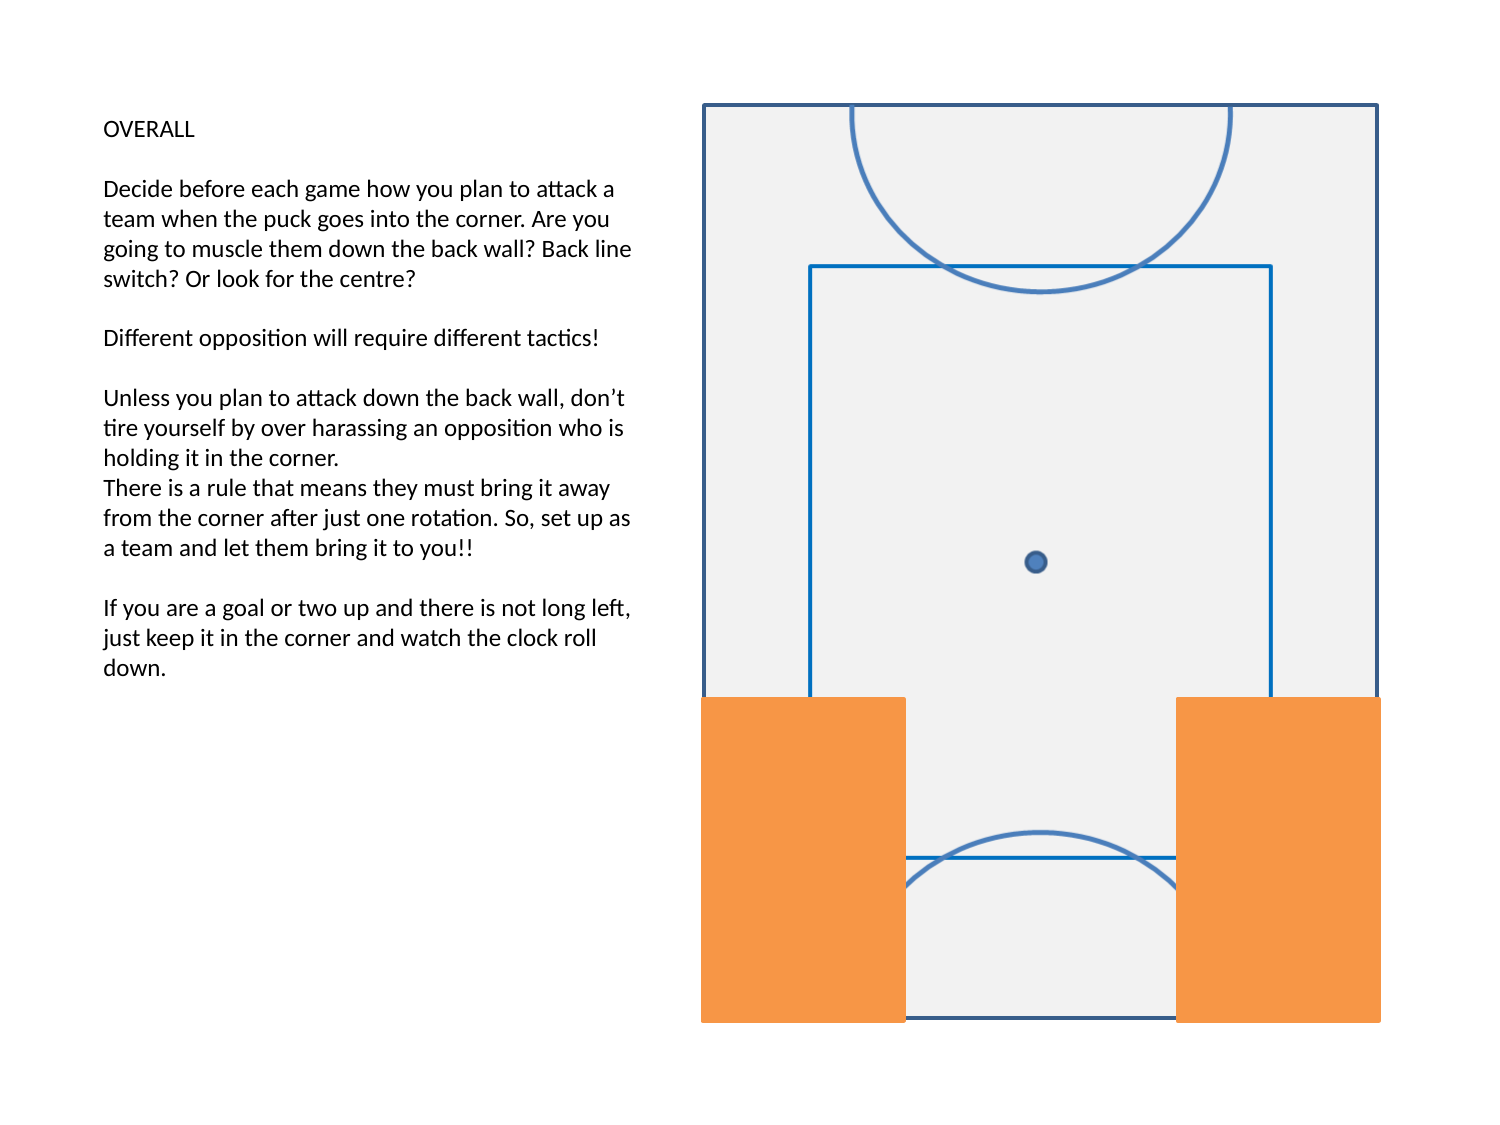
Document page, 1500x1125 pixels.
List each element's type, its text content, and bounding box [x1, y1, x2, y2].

text_box OVERALL Decide before each game how you plan to attack a team when the puck goes into the corner. Are you going to muscle them down the back wall? Back line switch? Or look for the centre? Different opposition will require different tactics! Unless you plan to attack down the back wall, don’t tire yourself by over harassing an opposition who is holding it in the corner. There is a rule that means they must bring it away from the corner after just one rotation. So, set up as a team and let them bring it to you!! If you are a goal or two up and there is not long left, just keep it in the corner and watch the clock roll down. [88, 104, 656, 689]
picture [702, 103, 1379, 1022]
